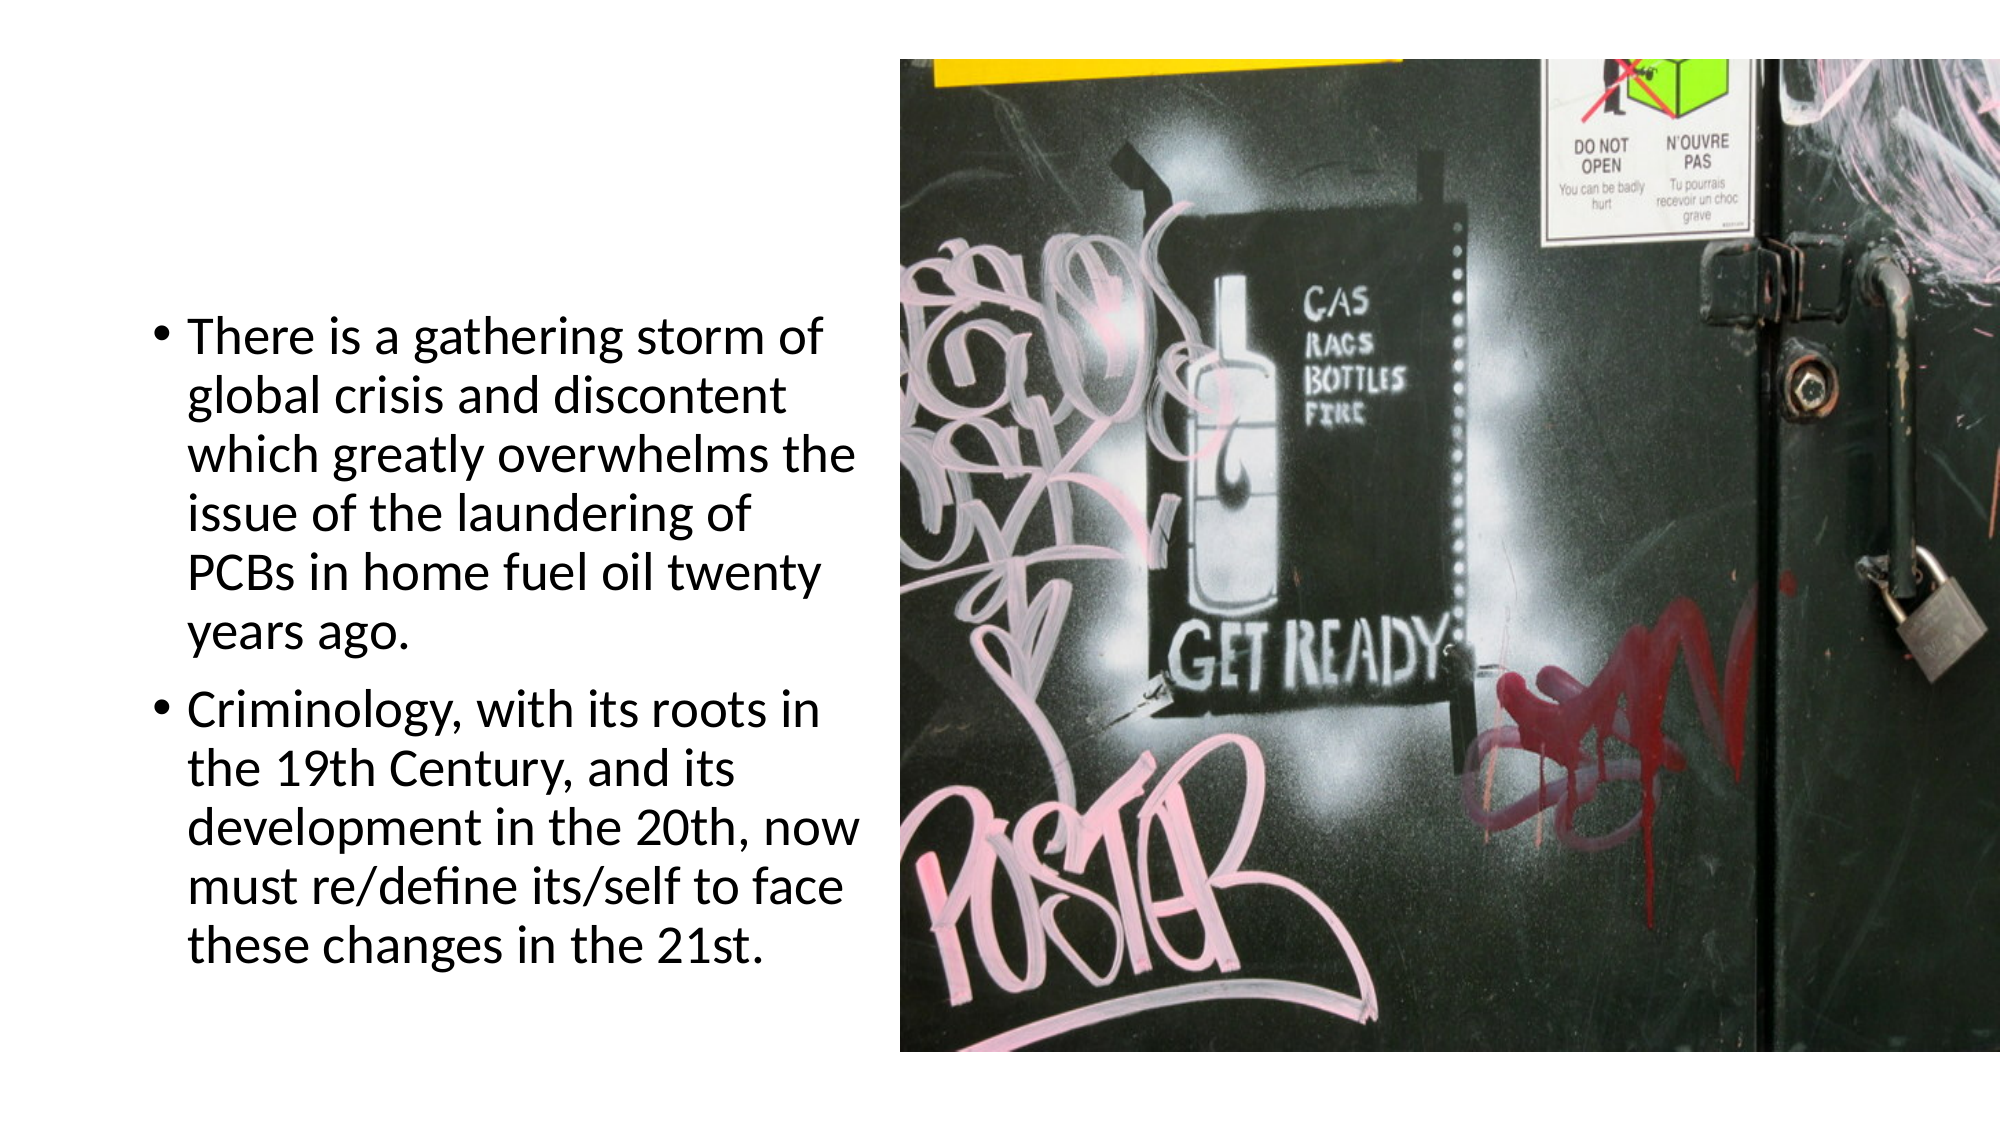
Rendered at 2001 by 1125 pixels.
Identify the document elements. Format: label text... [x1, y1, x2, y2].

list There is a gathering storm of global crisis and discontent which greatly overwhelms the issue of the laundering of PCBs in home fuel oil twenty years ago. Criminology, with its roots in the 19th Century, and its development in the 20th, now must re/define its/self to face these changes in the 21st. [137, 299, 880, 1014]
picture [899, 59, 2000, 1052]
